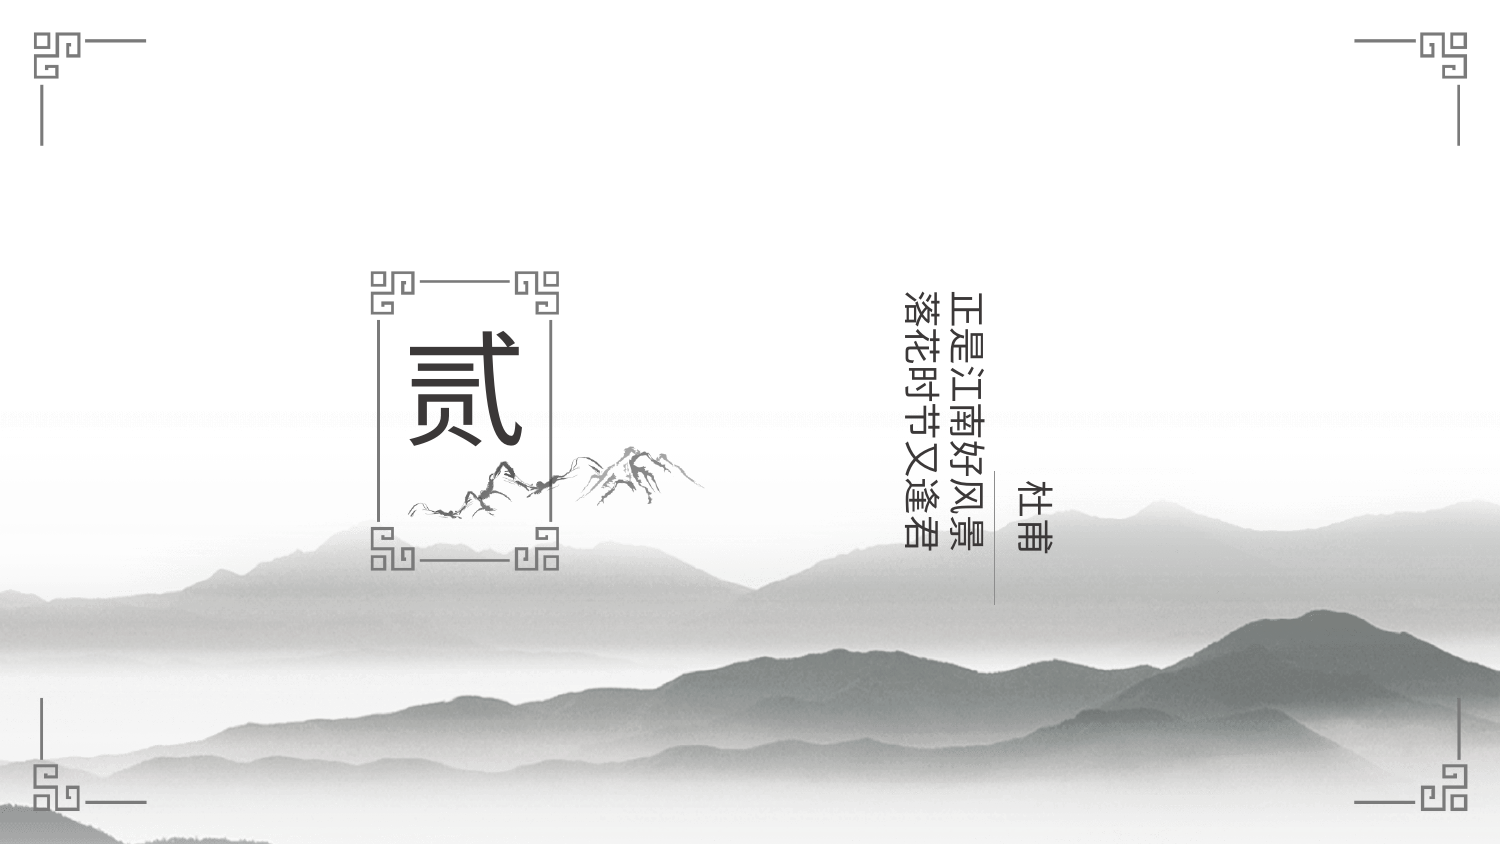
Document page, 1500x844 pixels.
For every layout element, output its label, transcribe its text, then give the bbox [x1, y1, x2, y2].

picture [0, 0, 1500, 844]
text_box 正是江南好风景落花时节又逢君 [877, 275, 999, 581]
text_box 杜甫 [990, 465, 1067, 605]
